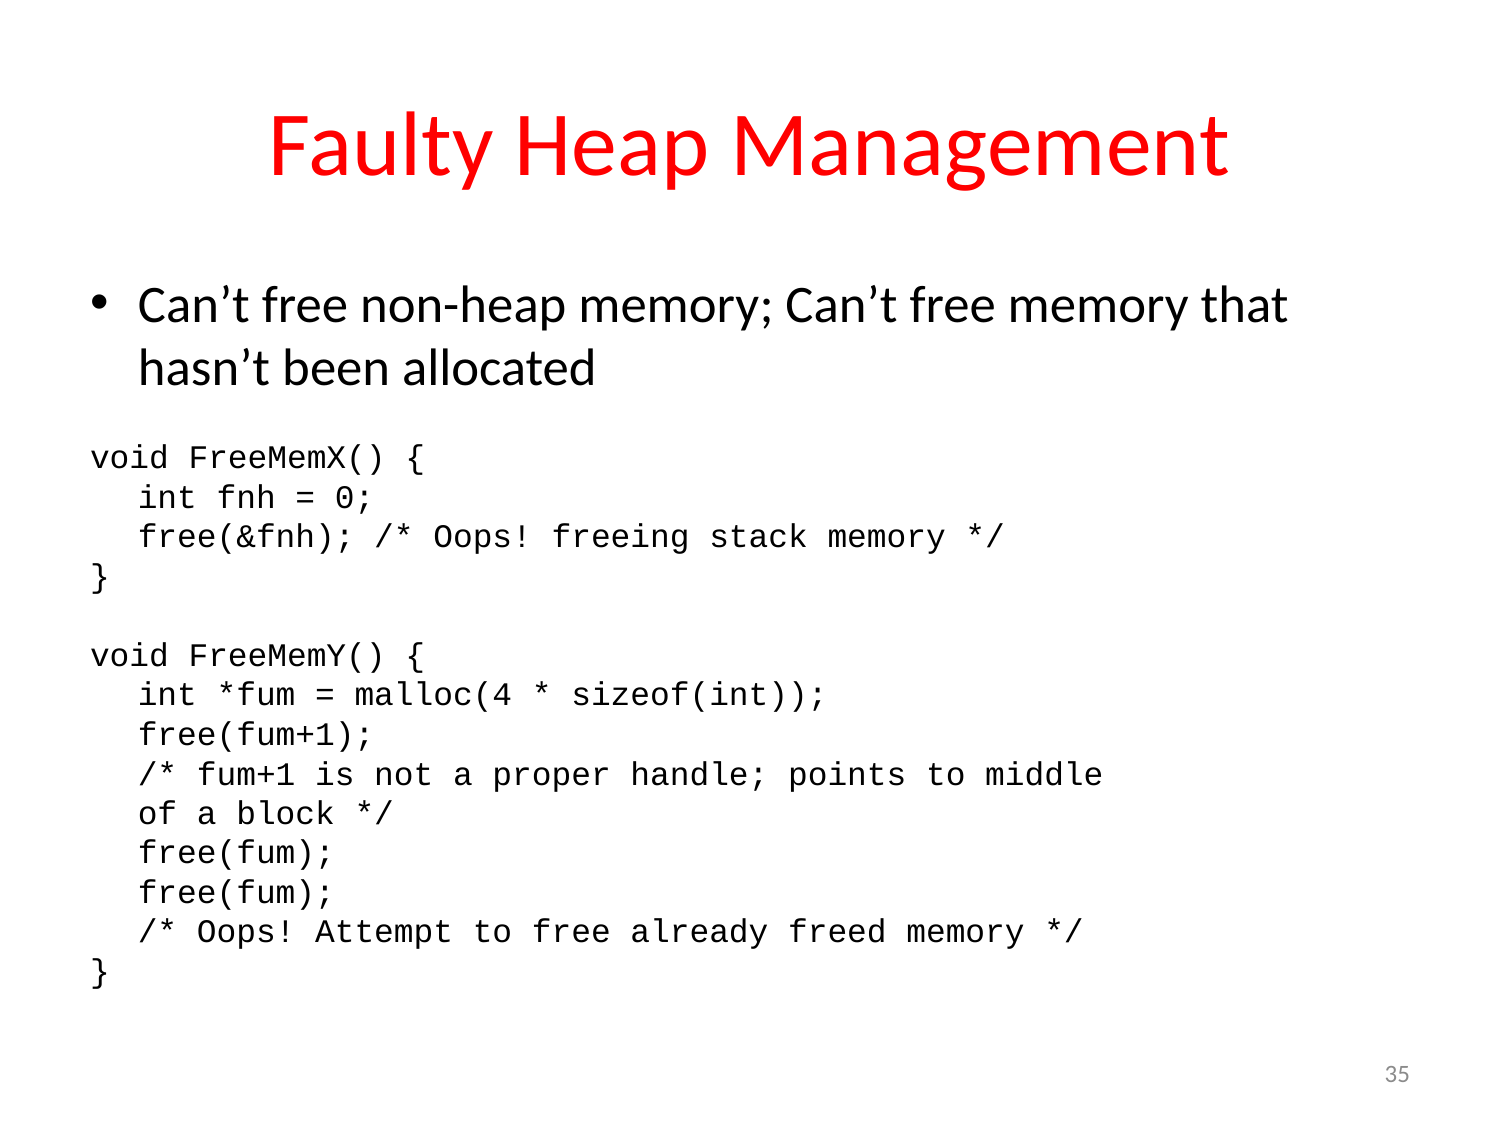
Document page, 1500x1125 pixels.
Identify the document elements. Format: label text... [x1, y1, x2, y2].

list Can’t free non-heap memory; Can’t free memory that hasn’t been allocated void FreeMemX() { int fnh = 0; free(&fnh); /* Oops! freeing stack memory */ } void FreeMemY() { int *fum = malloc(4 * sizeof(int)); free(fum+1); /* fum+1 is not a proper handle; points to middle of a block */ free(fum); free(fum); /* Oops! Attempt to free already freed memory */ } [75, 262, 1425, 1005]
title Faulty Heap Management [75, 45, 1425, 233]
slide_number 35 [1074, 1042, 1425, 1103]
